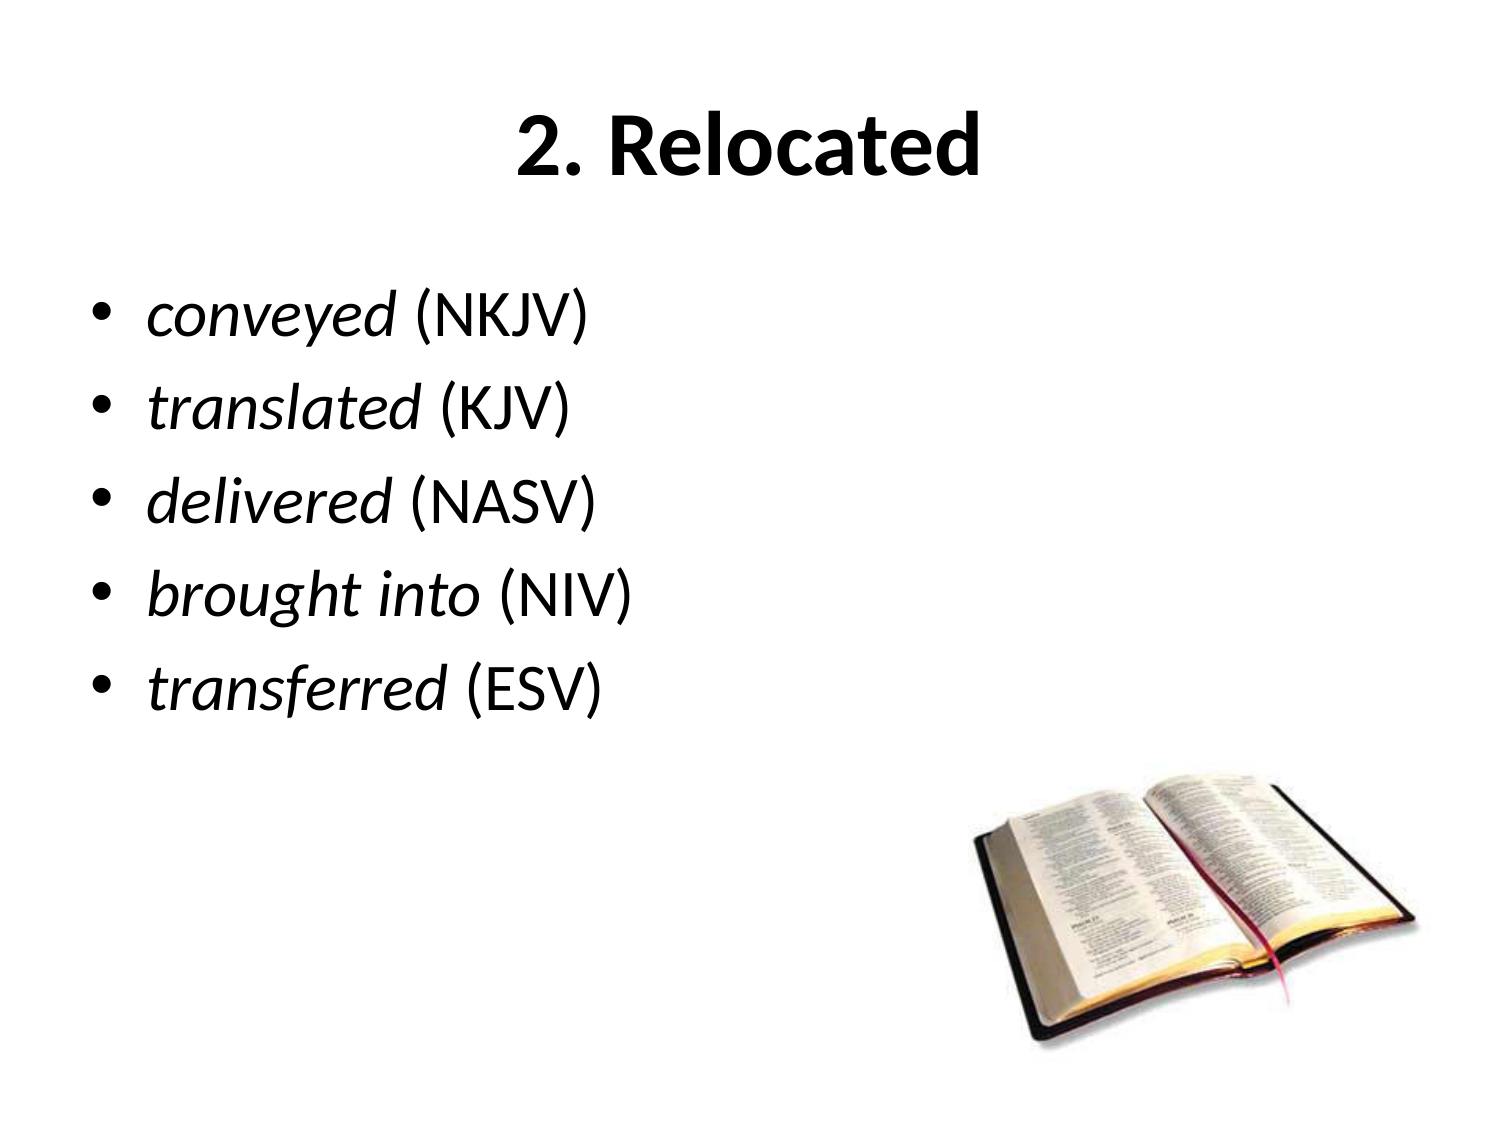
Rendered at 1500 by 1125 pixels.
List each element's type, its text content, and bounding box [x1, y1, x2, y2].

title 2. Relocated [75, 45, 1425, 233]
picture [968, 762, 1438, 1063]
list conveyed (NKJV) translated (KJV) delivered (NASV) brought into (NIV) transferred (ESV) [75, 262, 1425, 1005]
